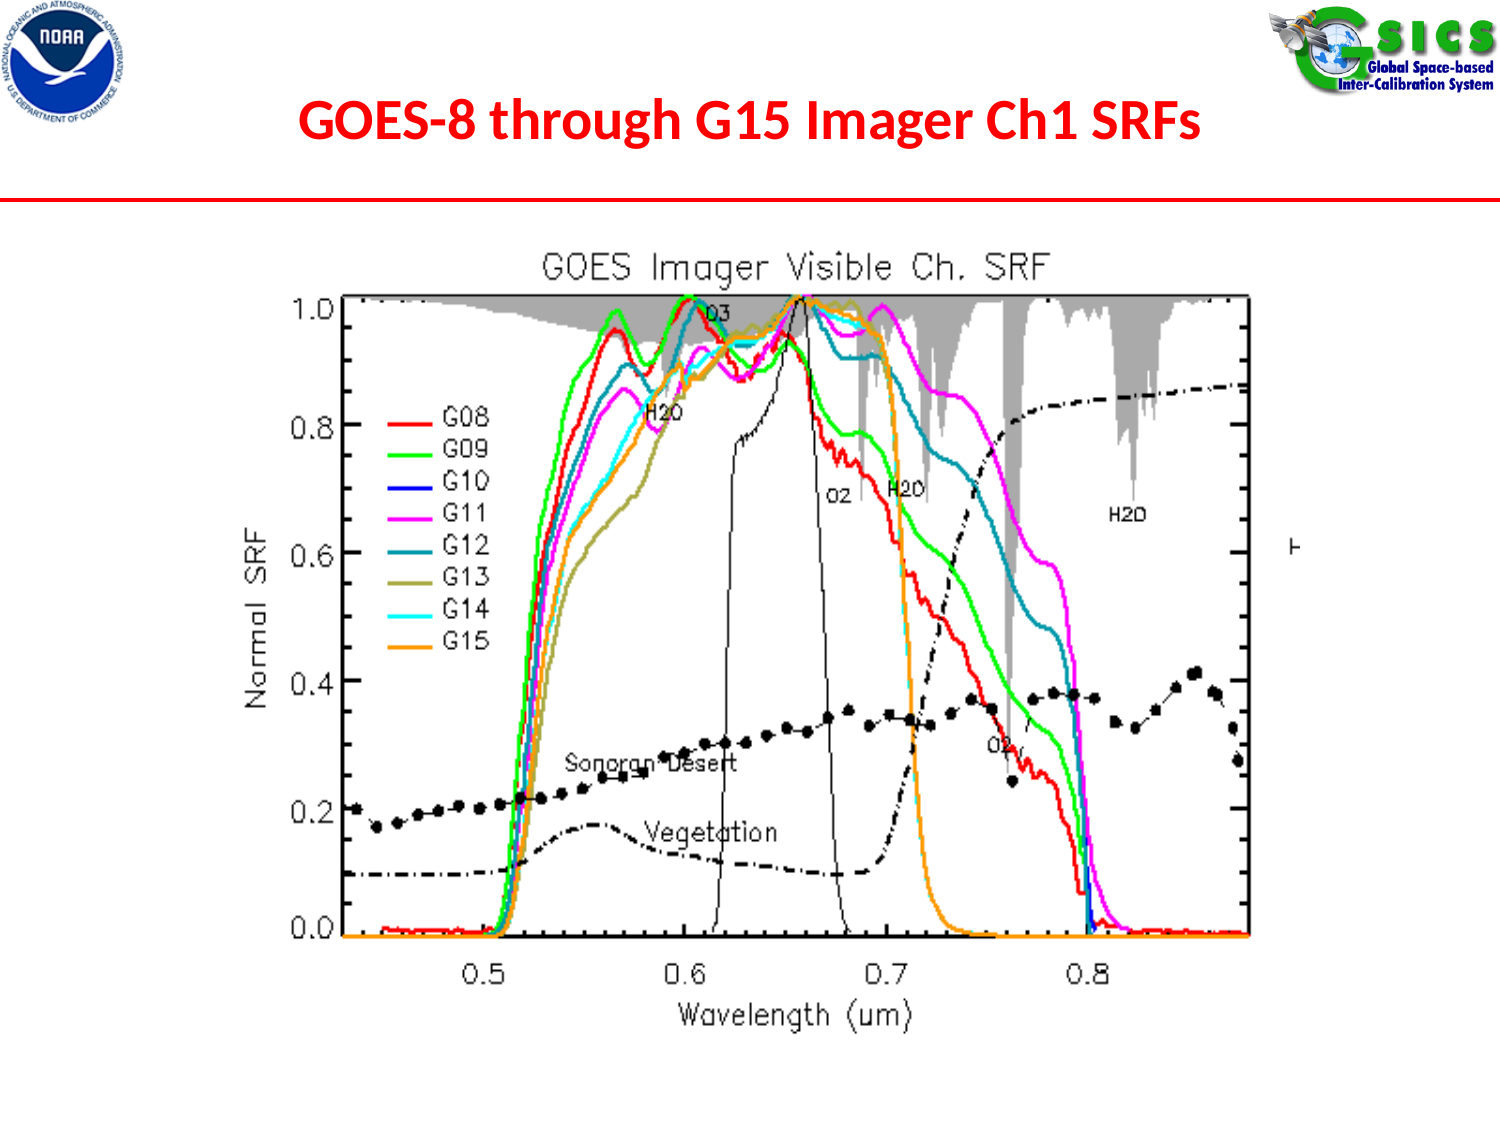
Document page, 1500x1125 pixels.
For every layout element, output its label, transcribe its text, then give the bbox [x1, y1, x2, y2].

picture [174, 237, 1301, 1063]
picture [1262, 0, 1500, 97]
picture [0, 0, 125, 124]
title GOES-8 through G15 Imager Ch1 SRFs [75, 45, 1425, 188]
